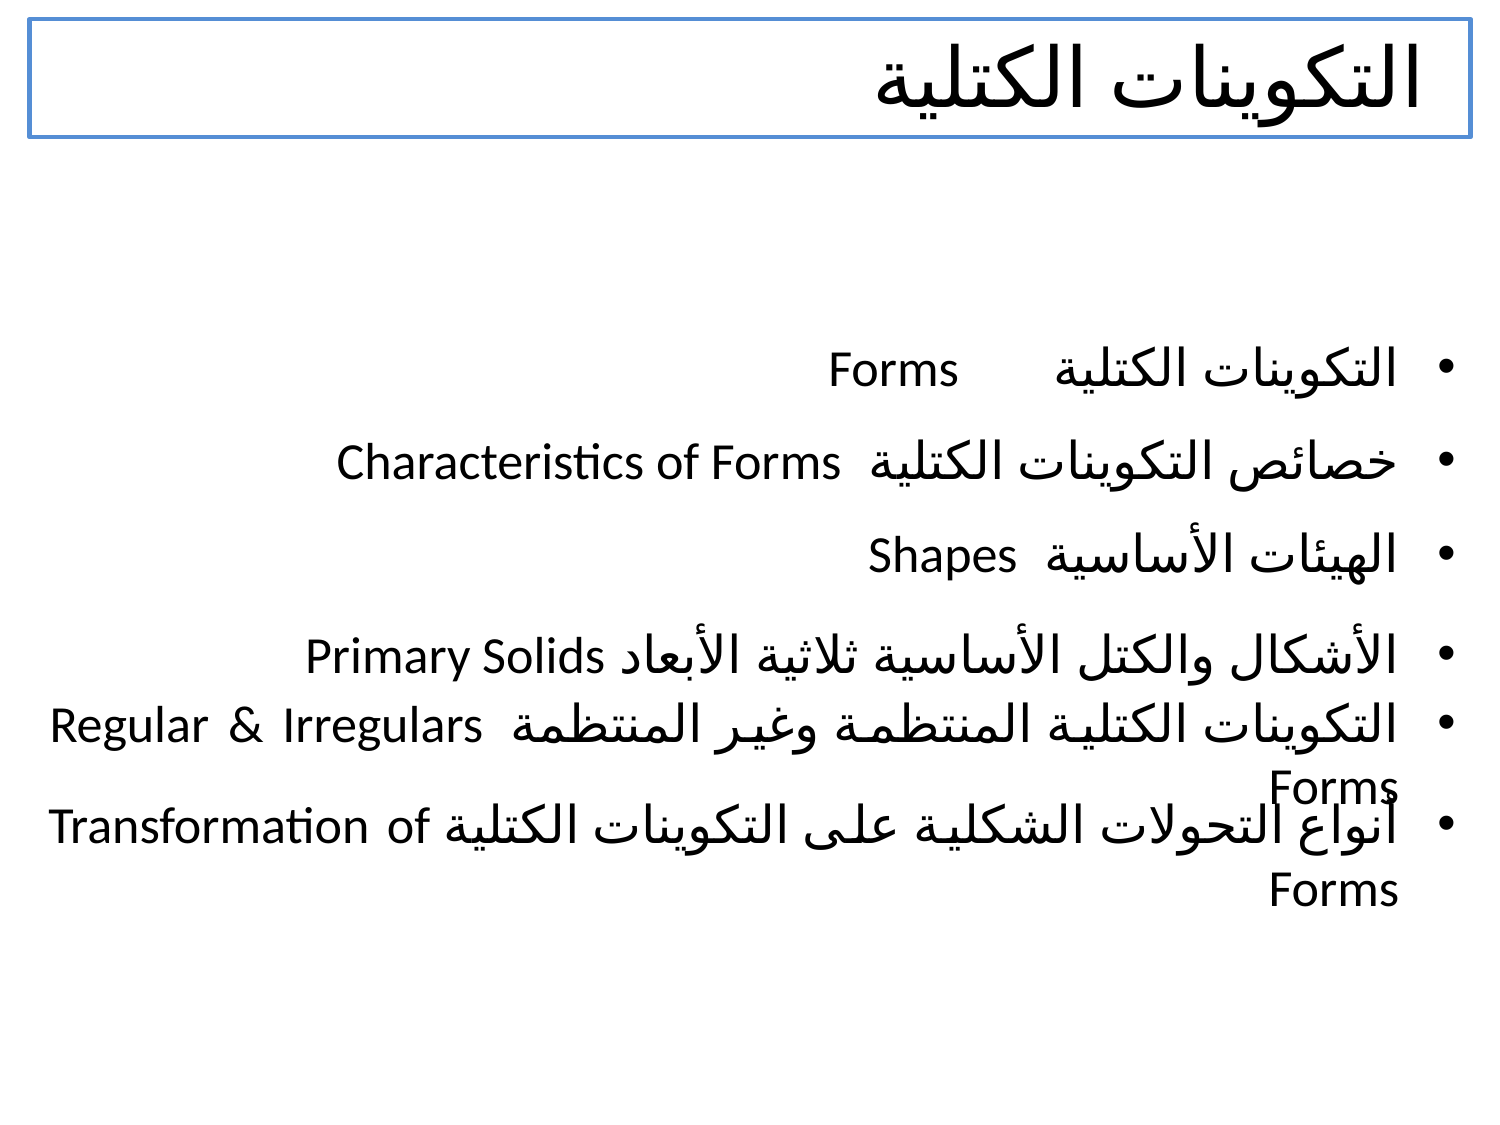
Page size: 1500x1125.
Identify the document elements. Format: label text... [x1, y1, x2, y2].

text_box [27, 17, 1473, 139]
text_box التكوينات الكتلية المنتظمة وغير المنتظمة Regular & Irregulars Forms [27, 682, 1471, 784]
title التكوينات الكتلية Forms [29, 264, 1471, 420]
text_box التكوينات الكتلية [702, 17, 1440, 132]
text_box خصائص التكوينات الكتلية Characteristics of Forms [27, 420, 1471, 498]
text_box أنواع التحولات الشكلية على التكوينات الكتلية Transformation of Forms [27, 784, 1471, 924]
text_box الهيئات الأساسية Shapes [27, 513, 1471, 591]
text_box الأشكال والكتل الأساسية ثلاثية الأبعاد Primary Solids [27, 613, 1471, 682]
